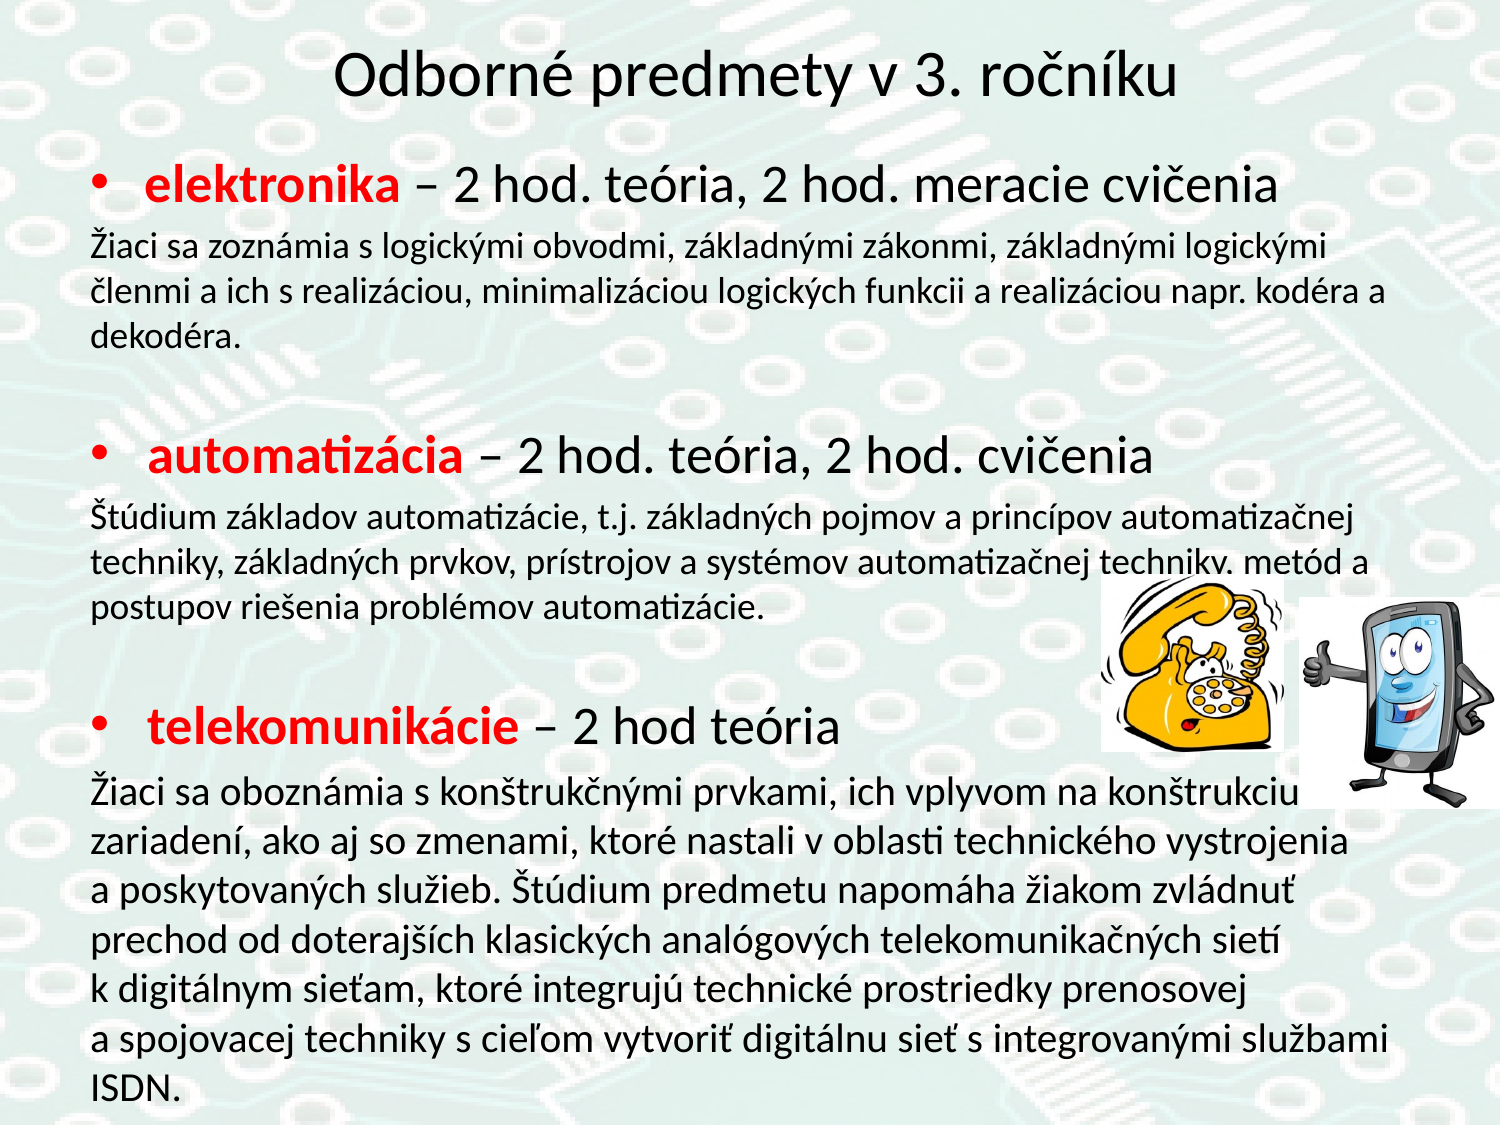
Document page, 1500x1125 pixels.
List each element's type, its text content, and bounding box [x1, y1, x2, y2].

list elektronika – 2 hod. teória, 2 hod. meracie cvičenia Žiaci sa zoznámia s logickými obvodmi, základnými zákonmi, základnými logickými členmi a ich s realizáciou, minimalizáciou logických funkcii a realizáciou napr. kodéra a dekodéra. automatizácia – 2 hod. teória, 2 hod. cvičenia Štúdium základov automatizácie, t.j. základných pojmov a princípov automatizačnej techniky, základných prvkov, prístrojov a systémov automatizačnej techniky, metód a postupov riešenia problémov automatizácie. telekomunikácie – 2 hod teória Žiaci sa oboznámia s konštrukčnými prvkami, ich vplyvom na konštrukciu zariadení, ako aj so zmenami, ktoré nastali v oblasti technického vystrojenia a poskytovaných služieb. Štúdium predmetu napomáha žiakom zvládnuť prechod od doterajších klasických analógových telekomunikačných sietí k digitálnym sieťam, ktoré integrujú technické prostriedky prenosovej a spojovacej techniky s cieľom vytvoriť digitálnu sieť s integrovanými službami ISDN. [75, 140, 1425, 1125]
picture [1299, 597, 1500, 809]
title Odborné predmety v 3. ročníku [82, 0, 1432, 164]
picture [1101, 573, 1284, 752]
